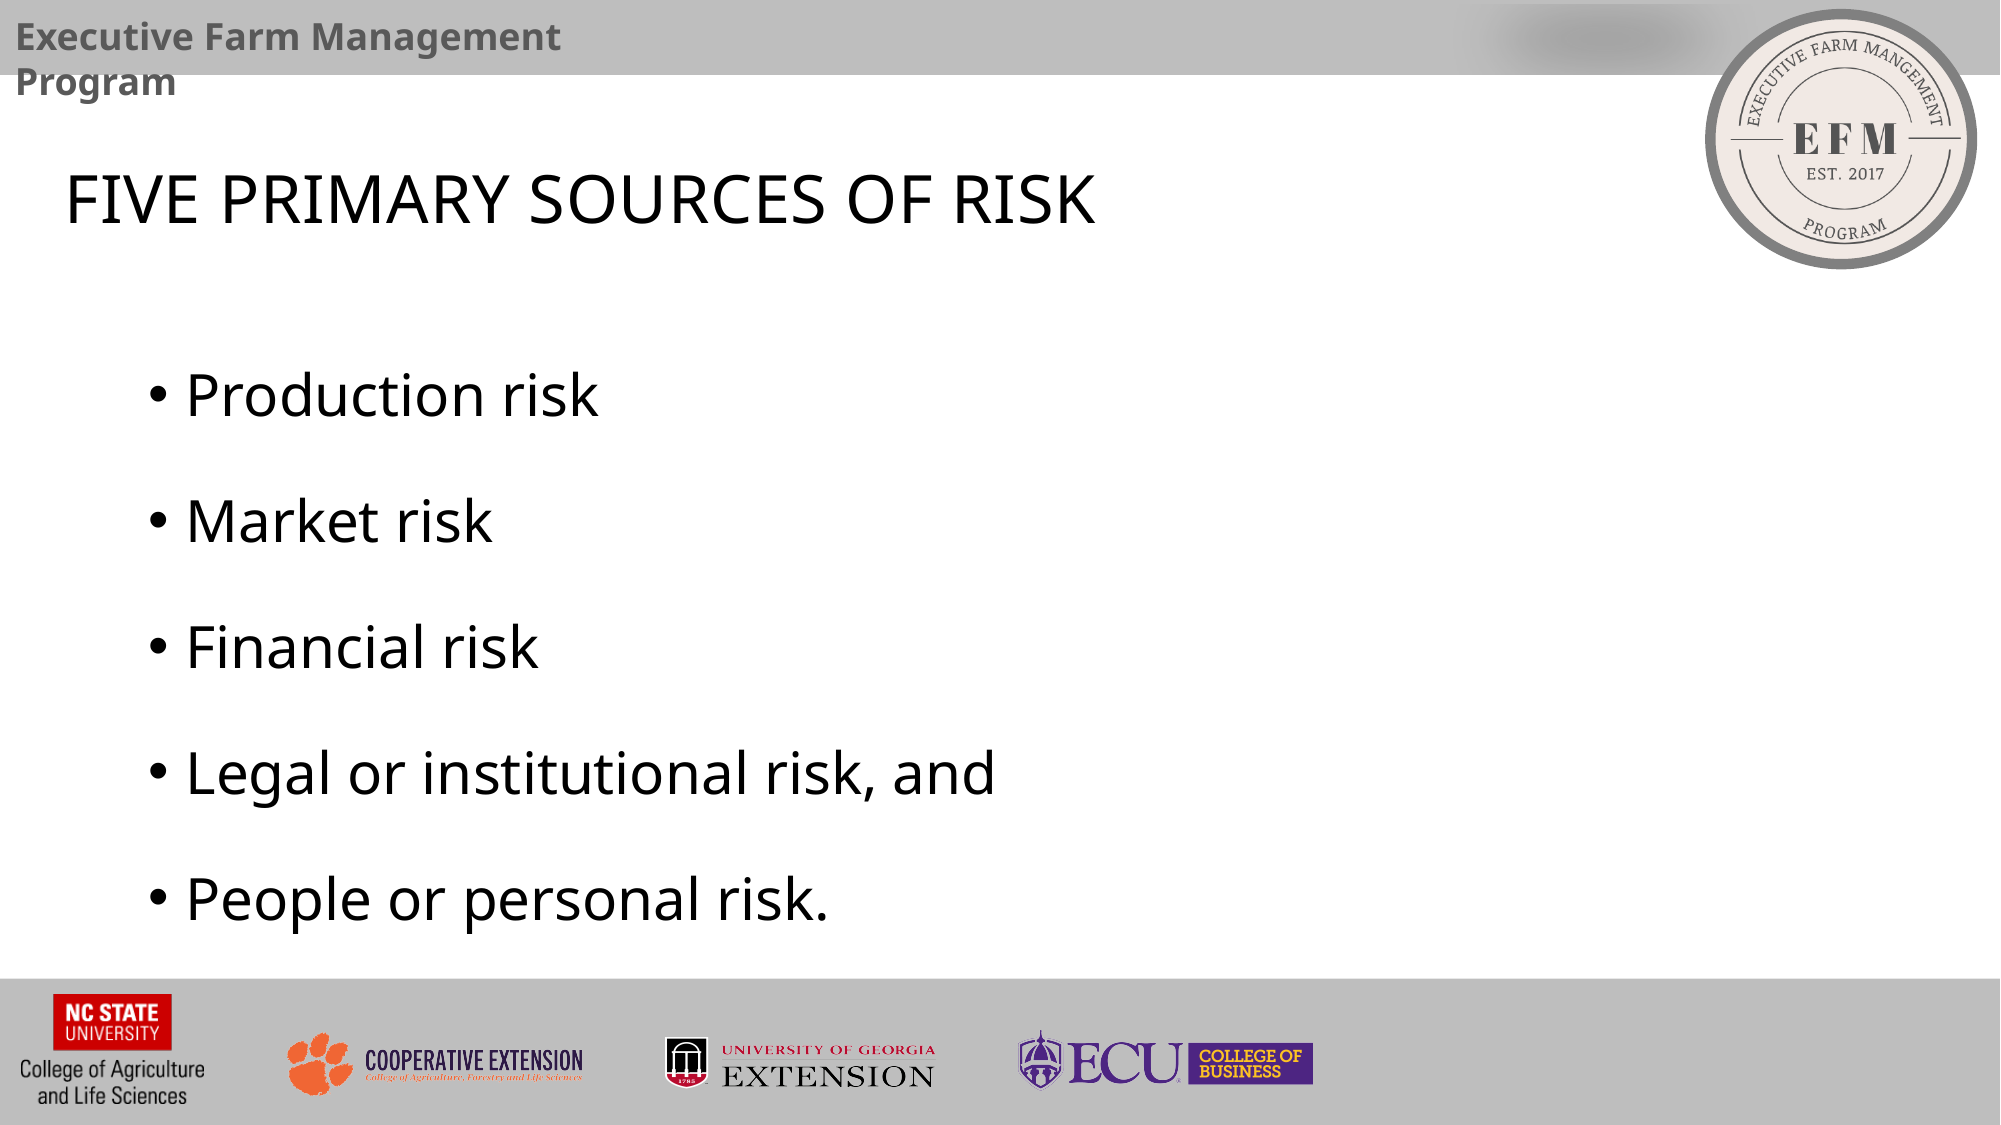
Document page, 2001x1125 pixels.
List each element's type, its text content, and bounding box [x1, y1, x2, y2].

list Production risk Market risk Financial risk Legal or institutional risk, and People or personal risk. [133, 316, 1870, 1036]
picture [665, 1037, 936, 1096]
picture [1797, 250, 1886, 258]
picture [1716, 20, 1966, 198]
picture [1018, 1036, 1313, 1091]
picture [21, 994, 204, 1104]
picture [287, 1036, 582, 1096]
title Five Primary Sources of Risk [50, 149, 1949, 250]
